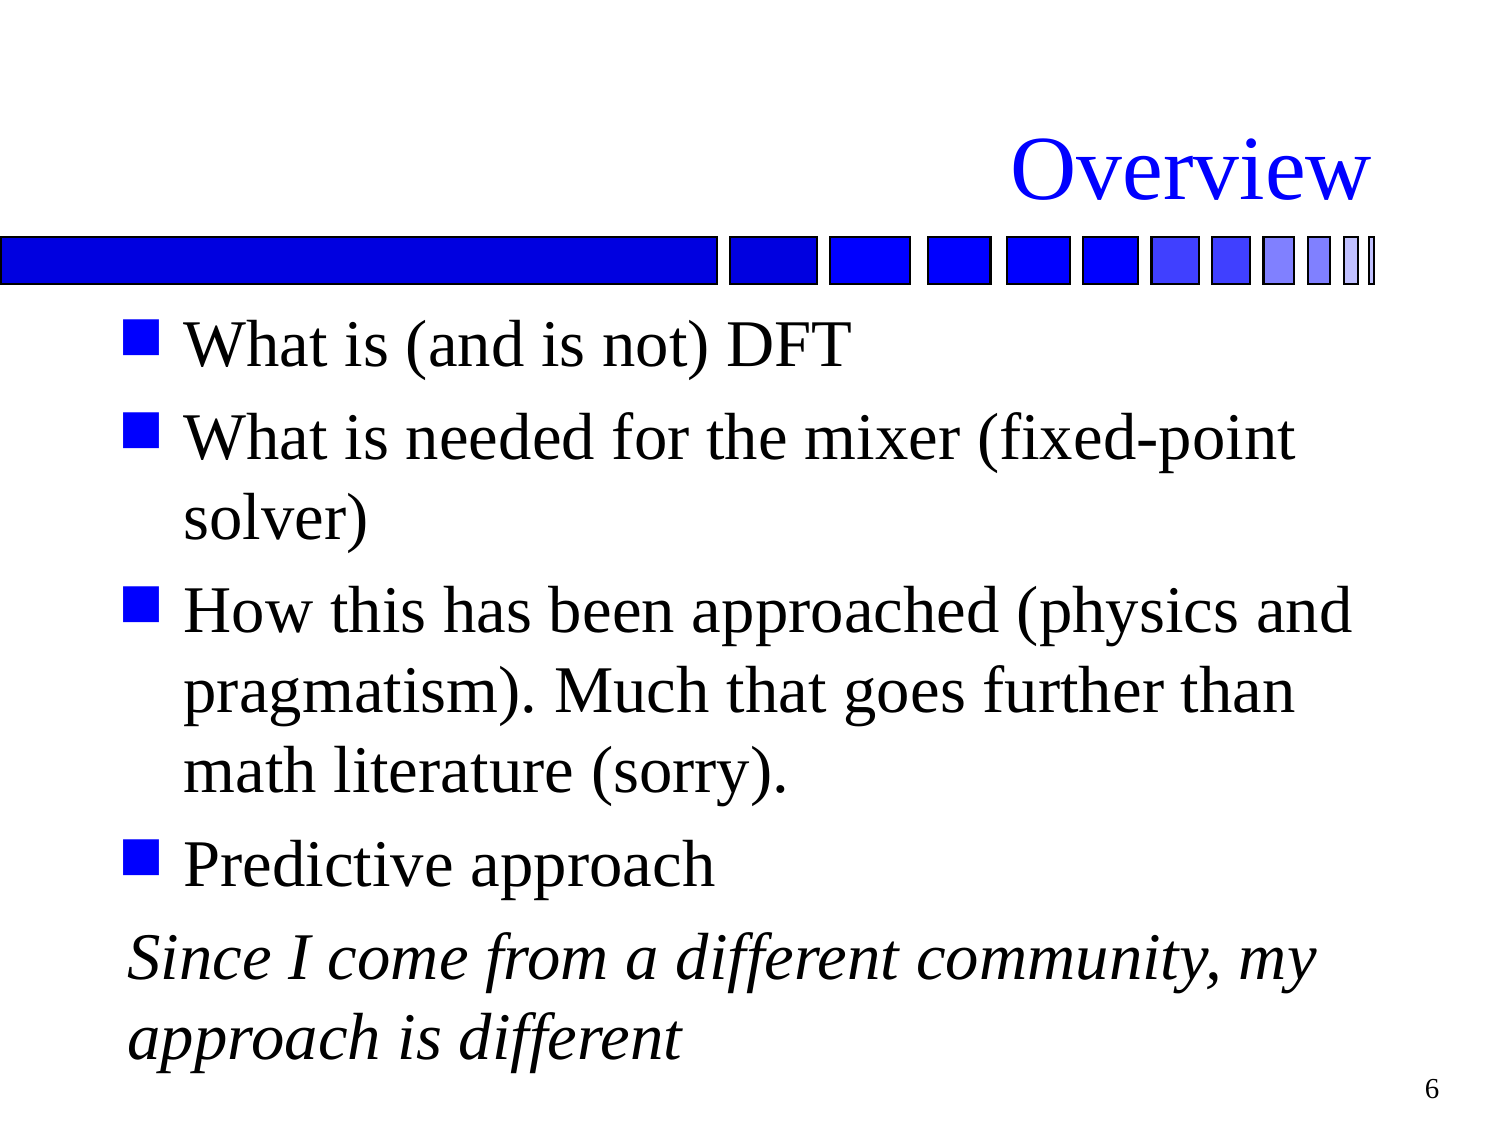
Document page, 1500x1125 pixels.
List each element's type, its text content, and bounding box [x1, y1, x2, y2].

list What is (and is not) DFT What is needed for the mixer (fixed-point solver) How this has been approached (physics and pragmatism). Much that goes further than math literature (sorry). Predictive approach Since I come from a different community, my approach is different [112, 292, 1388, 968]
title Overview [112, 31, 1388, 225]
